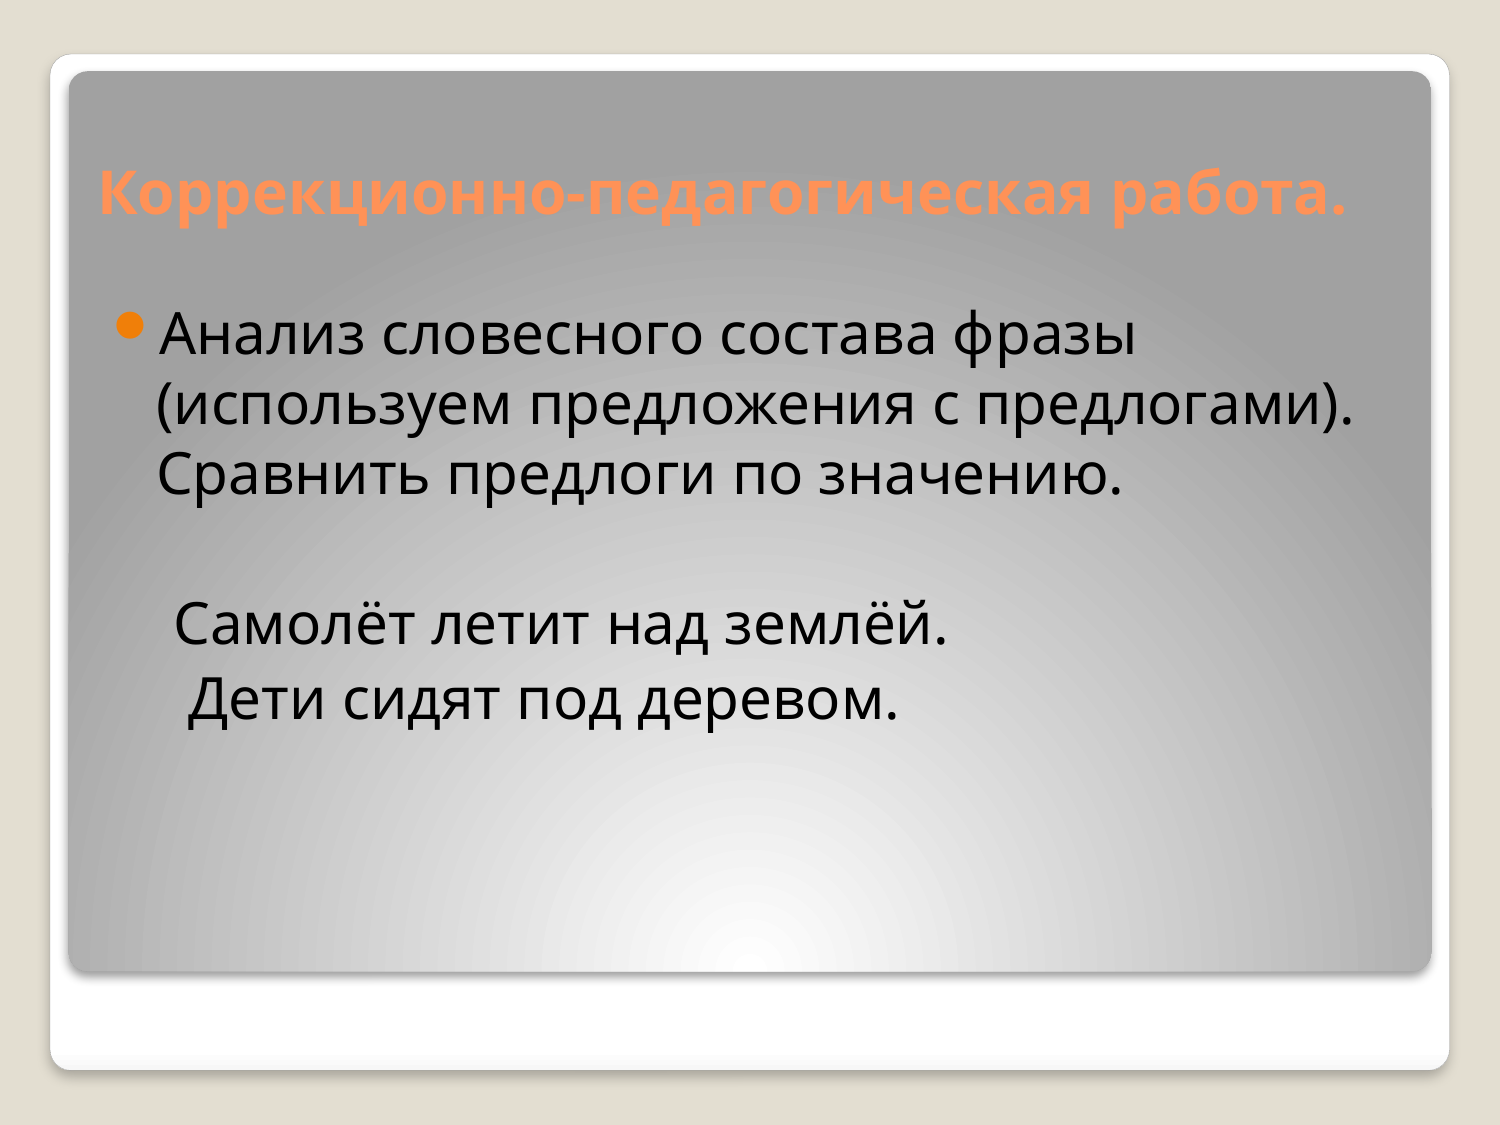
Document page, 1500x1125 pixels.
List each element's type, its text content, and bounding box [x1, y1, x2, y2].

title Коррекционно-педагогическая работа. [82, 82, 1425, 235]
list Анализ словесного состава фразы (используем предложения с предлогами). Сравнить предлоги по значению. Самолёт летит над землёй. Дети сидят под деревом. [82, 281, 1425, 973]
